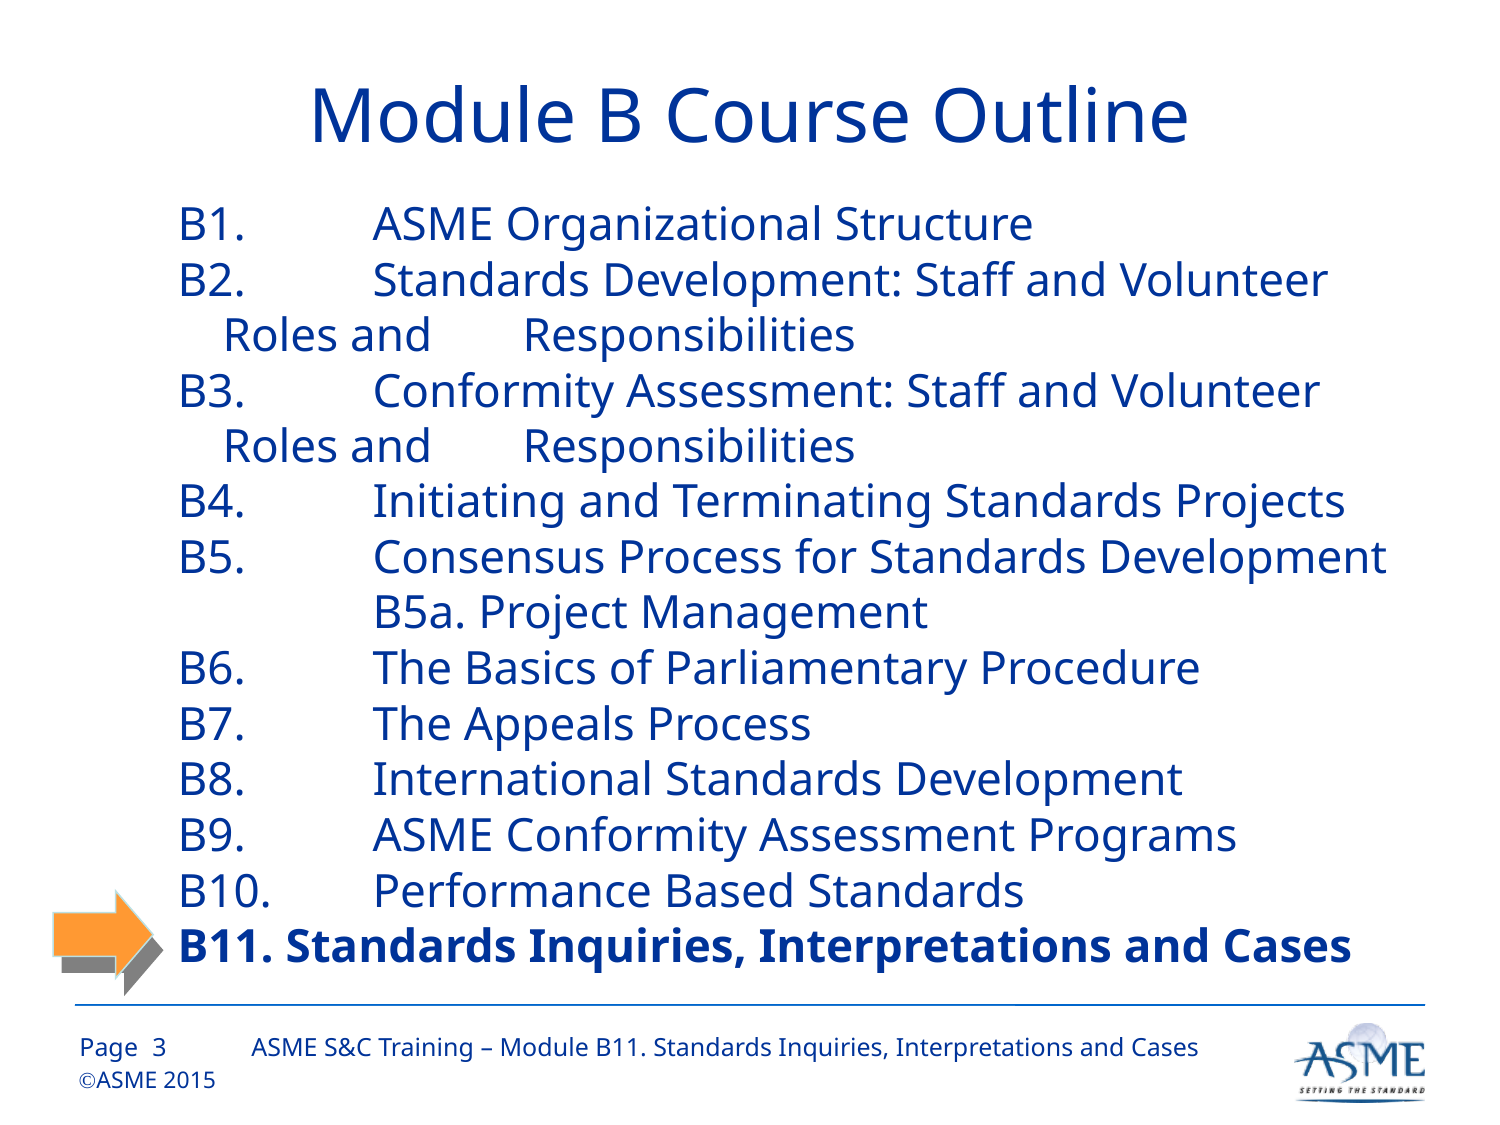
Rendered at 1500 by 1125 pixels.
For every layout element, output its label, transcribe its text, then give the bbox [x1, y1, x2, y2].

slide_number 2 [137, 1024, 209, 1103]
picture [1294, 1023, 1425, 1103]
title Module B Course Outline [75, 37, 1425, 188]
footer ASME S&C Training – Module B11. Standards Inquiries, Interpretations and Cases [229, 1024, 1230, 1103]
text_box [52, 890, 163, 995]
list B1. ASME Organizational Structure B2. Standards Development: Staff and Volunteer Roles and Responsibilities B3. Conformity Assessment: Staff and Volunteer Roles and Responsibilities B4. Initiating and Terminating Standards Projects B5. Consensus Process for Standards Development B5a. Project Management B6. The Basics of Parliamentary Procedure B7. The Appeals Process B8. International Standards Development B9. ASME Conformity Assessment Programs B10. Performance Based Standards B11. Standards Inquiries, Interpretations and Cases [162, 187, 1425, 1000]
